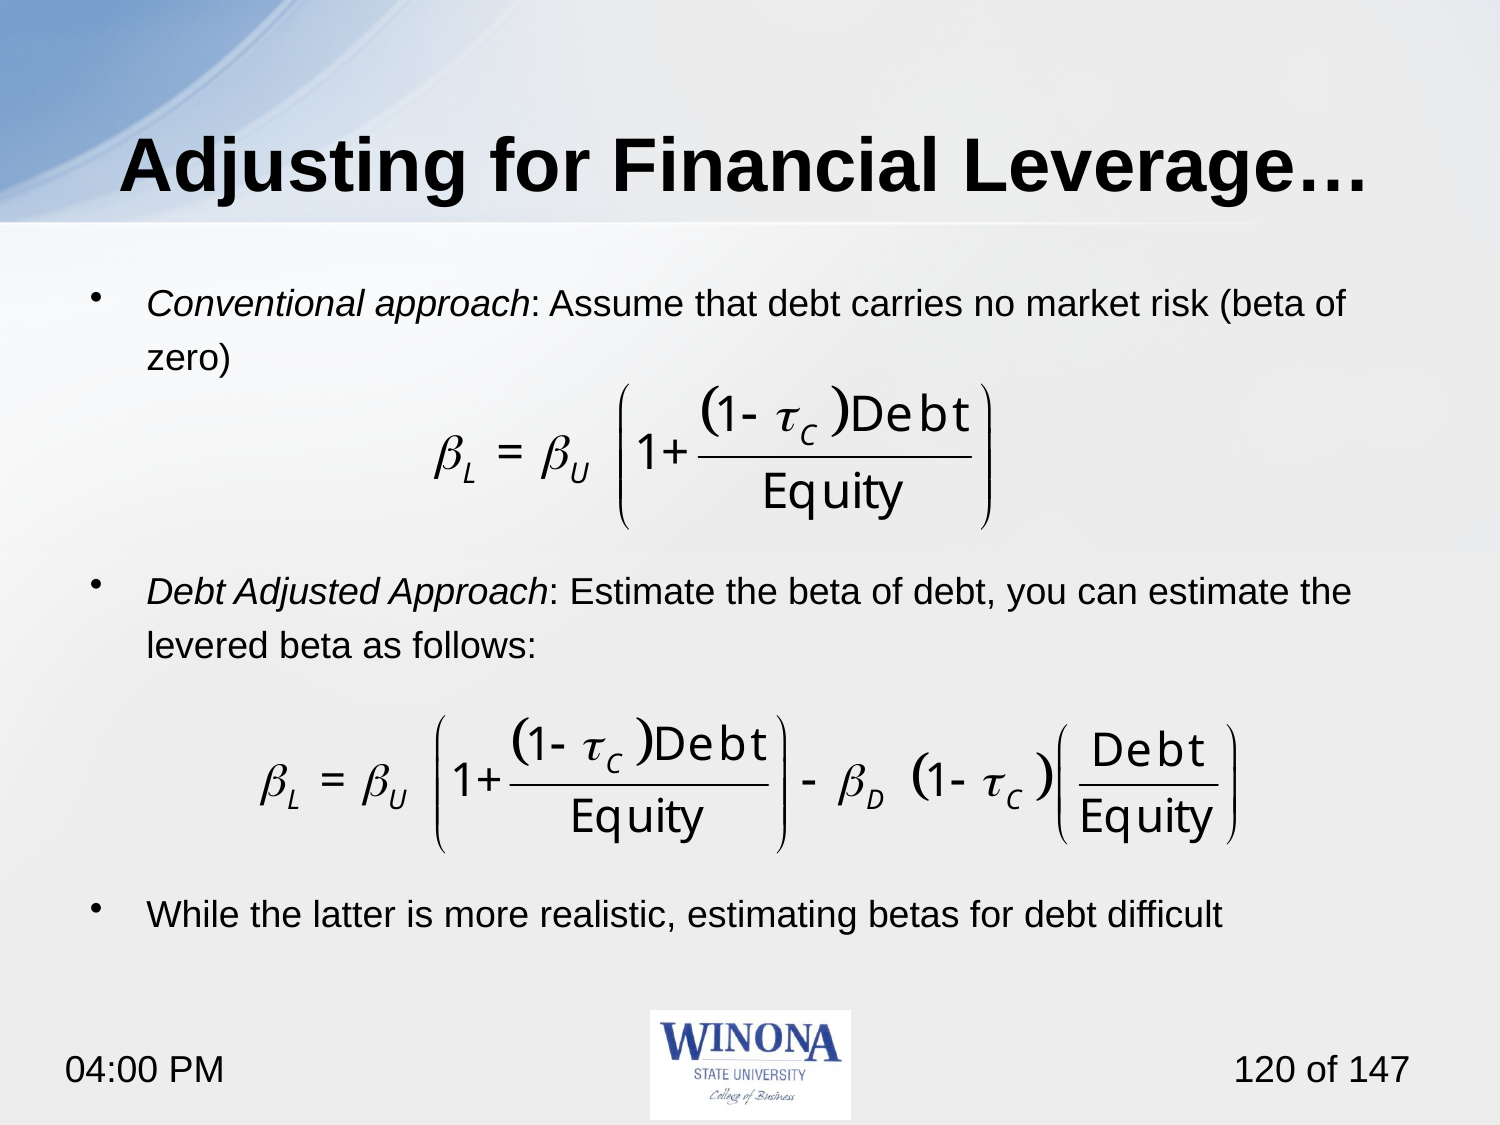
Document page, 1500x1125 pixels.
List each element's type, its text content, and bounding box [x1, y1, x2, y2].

list Conventional approach: Assume that debt carries no market risk (beta of zero) Debt Adjusted Approach: Estimate the beta of debt, you can estimate the levered beta as follows: While the latter is more realistic, estimating betas for debt difficult [75, 262, 1426, 1005]
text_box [424, 374, 1006, 540]
picture [0, 0, 1500, 1125]
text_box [250, 706, 1249, 863]
title Adjusting for Financial Leverage… [70, 26, 1421, 214]
